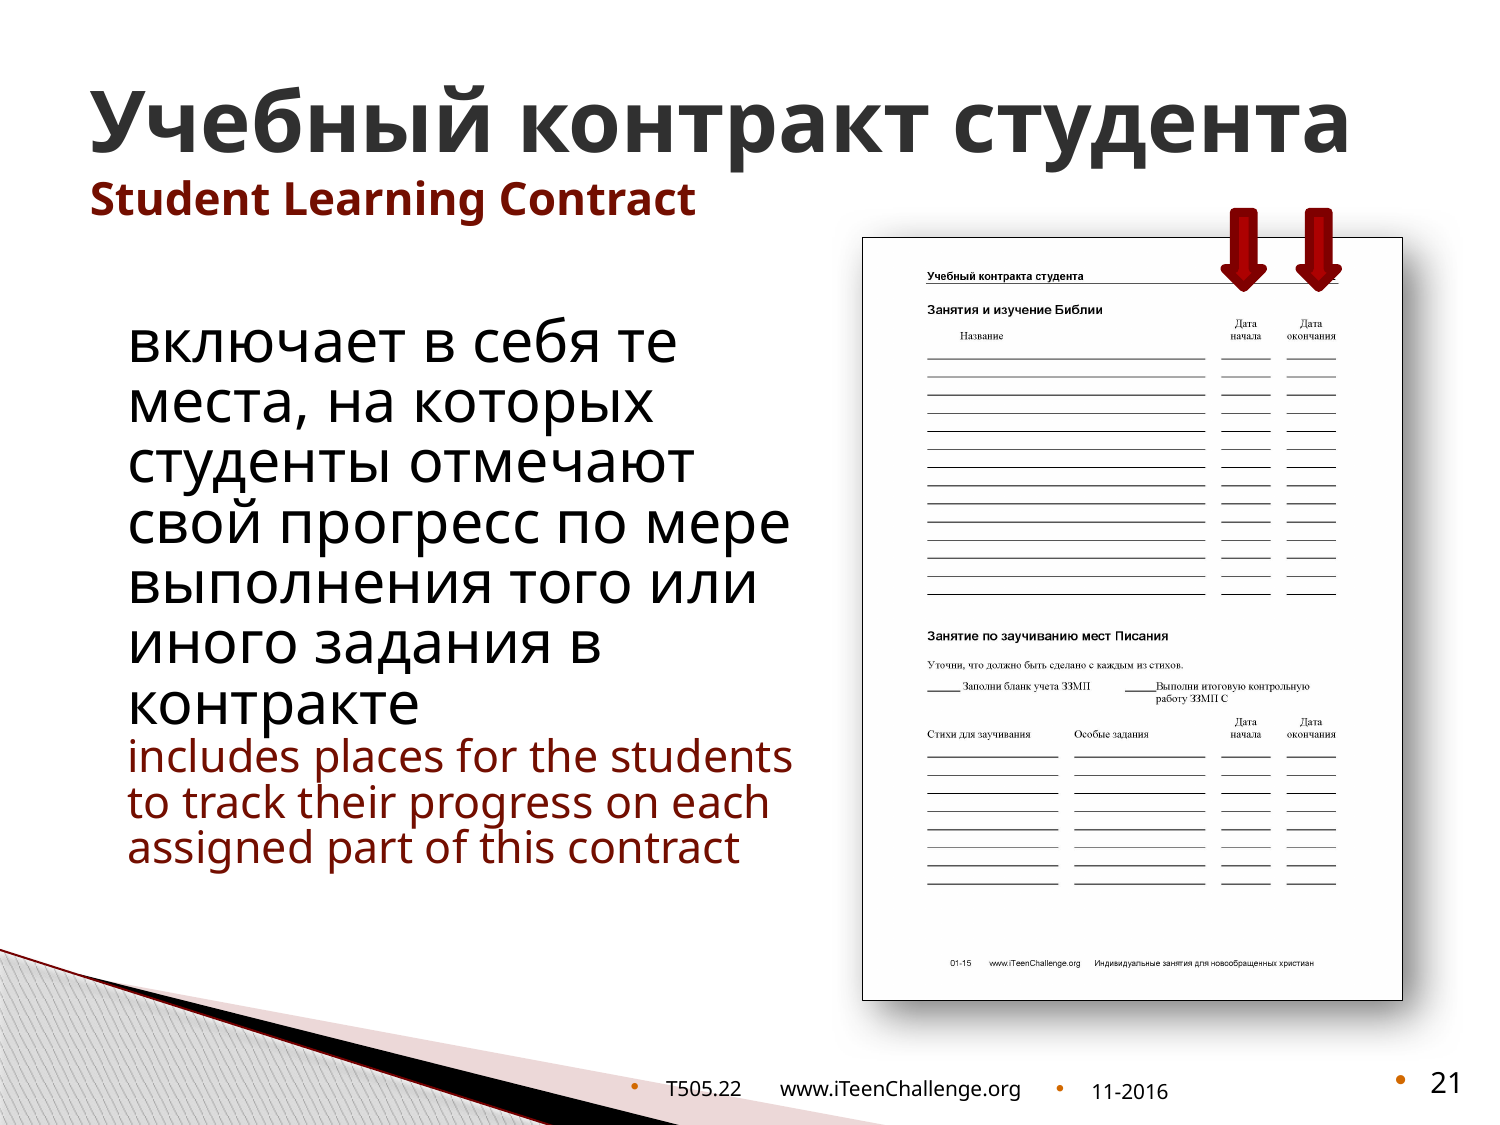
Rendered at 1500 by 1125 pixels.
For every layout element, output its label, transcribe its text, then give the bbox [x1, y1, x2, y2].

title Учебный контракт студента Student Learning Contract [75, 29, 1425, 263]
slide_number 11-2016 [1042, 1051, 1356, 1112]
text_box [1304, 207, 1333, 237]
picture [862, 237, 1402, 1001]
footer T505.22 www.iTeenChallenge.org [412, 1051, 1042, 1112]
text_box включает в себя те места, на которых студенты отмечают свой прогресс по мере выполнения того или иного задания в контракте includes places for the students to track their progress on each assigned part of this contract [112, 287, 813, 1000]
text_box [1229, 207, 1258, 237]
slide_number 21 [1362, 1051, 1479, 1112]
